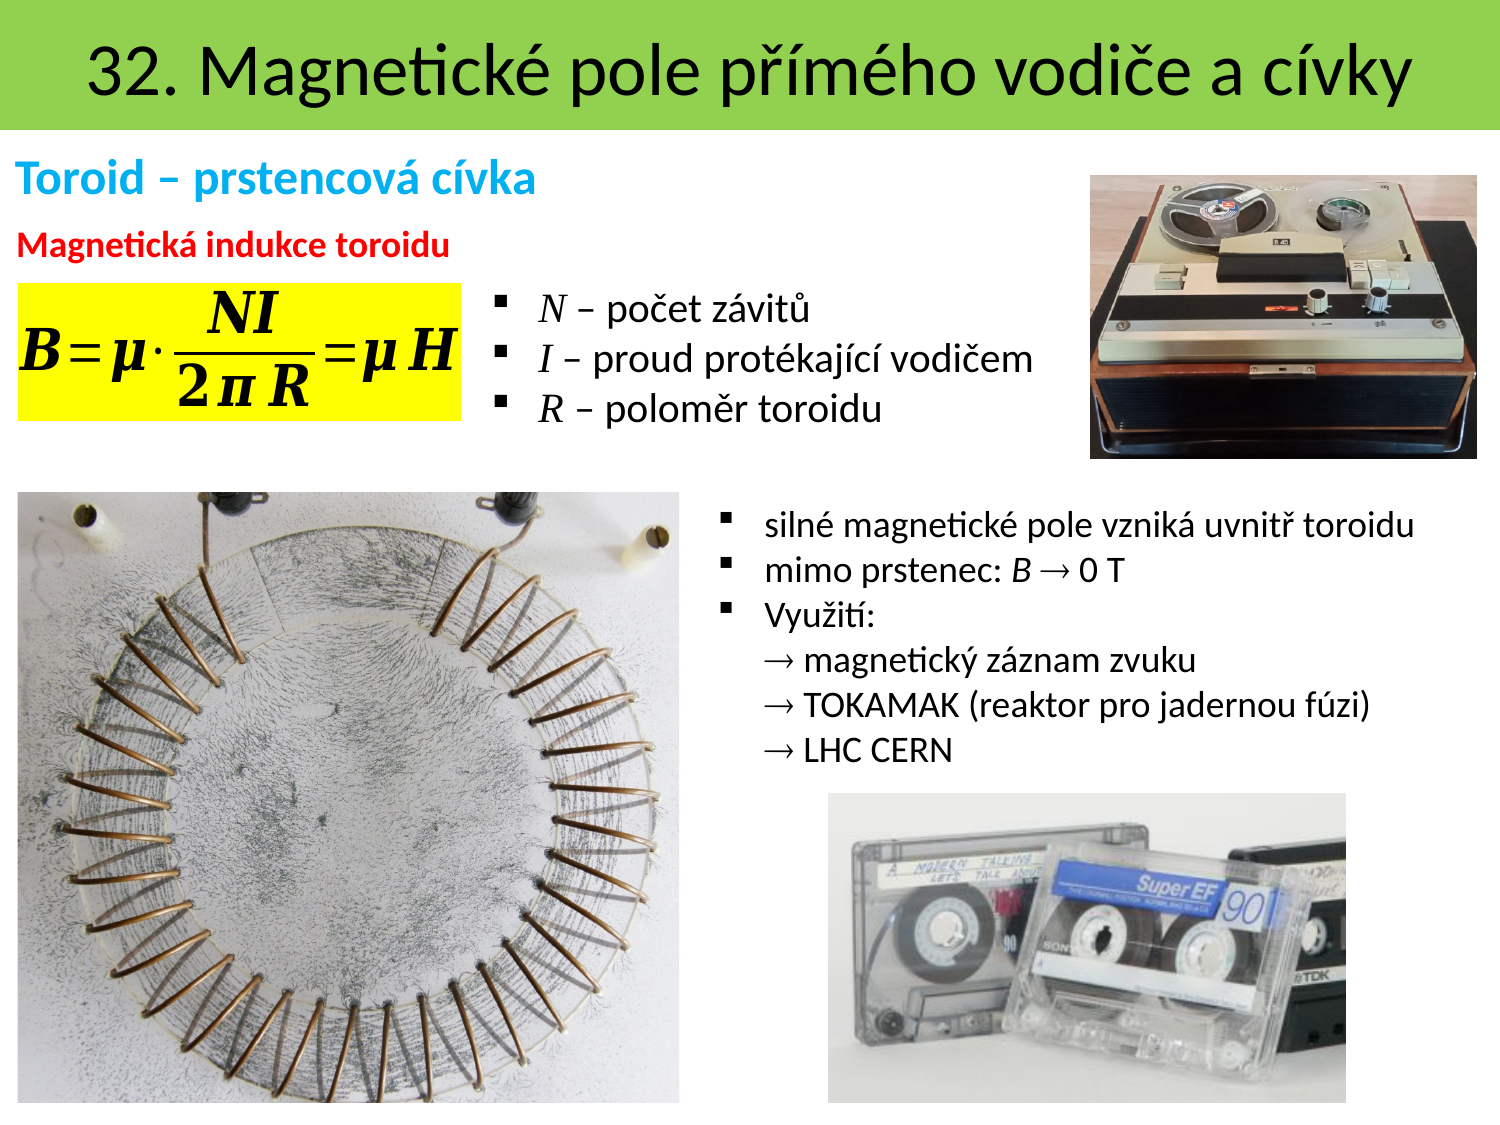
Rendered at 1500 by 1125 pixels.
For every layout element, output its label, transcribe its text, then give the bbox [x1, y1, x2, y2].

text_box N – počet závitů I – proud protékající vodičem R – poloměr toroidu [476, 273, 1068, 439]
text_box 32. Magnetické pole přímého vodiče a cívky [0, 75, 1500, 130]
text_box Magnetická indukce toroidu [1, 212, 475, 273]
text_box silné magnetické pole vzniká uvnitř toroidu mimo prstenec: B  0 T Využití:  magnetický záznam zvuku  TOKAMAK (reaktor pro jadernou fúzi)  LHC CERN [702, 492, 1471, 778]
text_box [0, 0, 1500, 75]
text_box Toroid – prstencová cívka [0, 137, 1500, 212]
picture [1090, 174, 1477, 460]
picture [17, 492, 680, 1104]
picture [827, 793, 1346, 1104]
